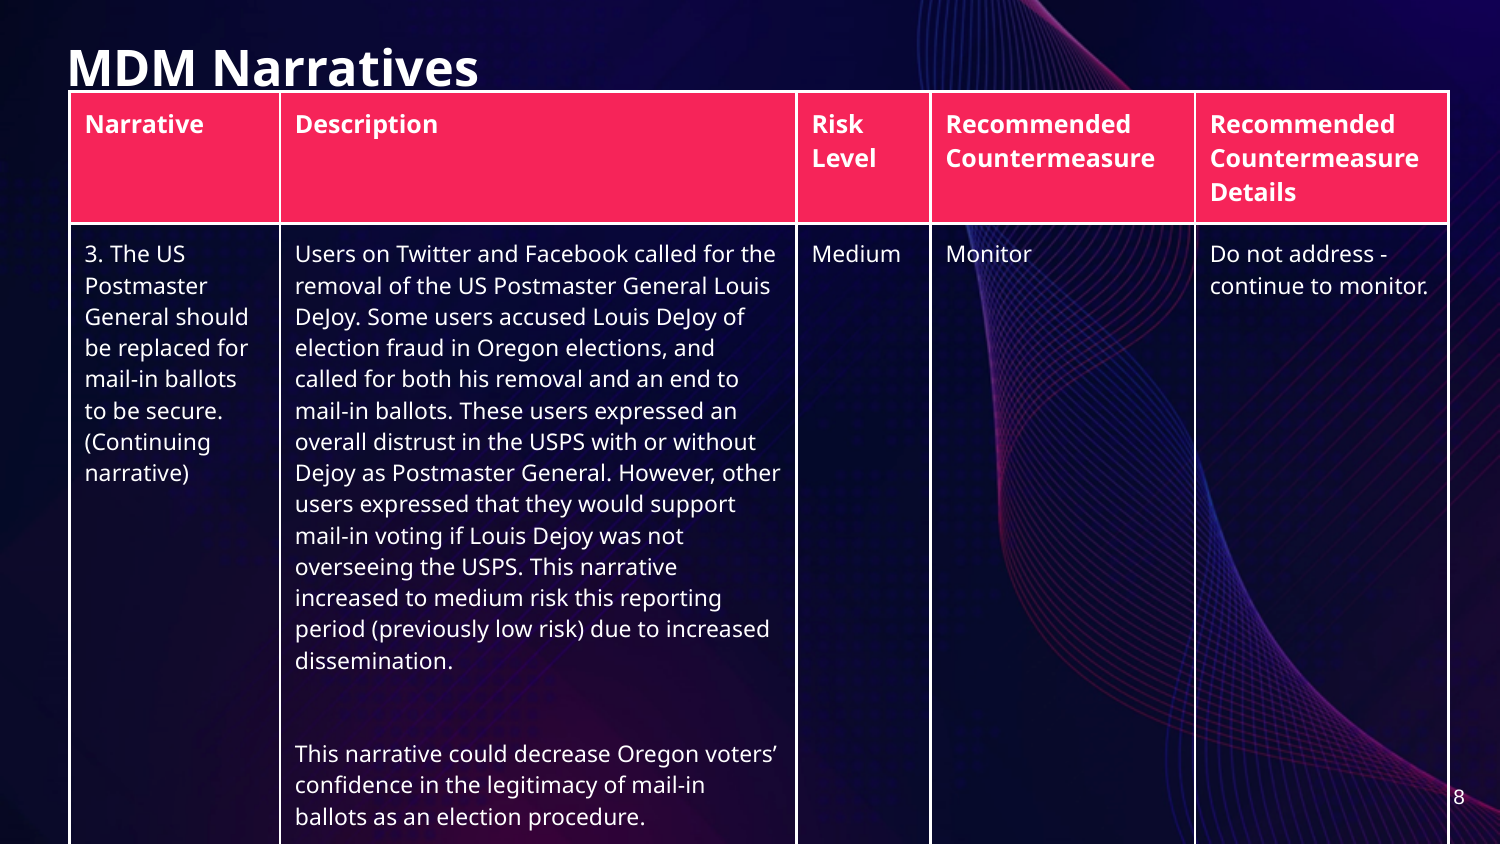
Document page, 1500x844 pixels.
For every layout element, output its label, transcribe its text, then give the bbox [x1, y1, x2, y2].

title MDM Narratives [51, 20, 1449, 115]
table_cell Medium [798, 225, 929, 844]
table_cell 3. The US Postmaster General should be replaced for mail-in ballots to be secure. (Continuing narrative) [71, 225, 279, 844]
table_cell ​​Users on Twitter and Facebook called for the removal of the US Postmaster General Louis DeJoy. Some users accused Louis DeJoy of election fraud in Oregon elections, and called for both his removal and an end to mail-in ballots. These users expressed an overall distrust in the USPS with or without Dejoy as Postmaster General. However, other users expressed that they would support mail-in voting if Louis Dejoy was not overseeing the USPS. This narrative increased to medium risk this reporting period (previously low risk) due to increased dissemination. This narrative could decrease Oregon voters’ confidence in the legitimacy of mail-in ballots as an election procedure. [281, 225, 795, 844]
table_header Recommended Countermeasure Details [1196, 93, 1447, 222]
table_header Risk Level [798, 93, 929, 222]
table_header Description [281, 93, 795, 222]
table_cell Monitor [932, 225, 1194, 844]
table_cell Do not address - continue to monitor. [1196, 225, 1447, 844]
table_header Recommended Countermeasure [932, 93, 1194, 222]
picture [0, 0, 1500, 844]
table_header Narrative [71, 93, 279, 222]
slide_number 8 [1389, 764, 1480, 830]
